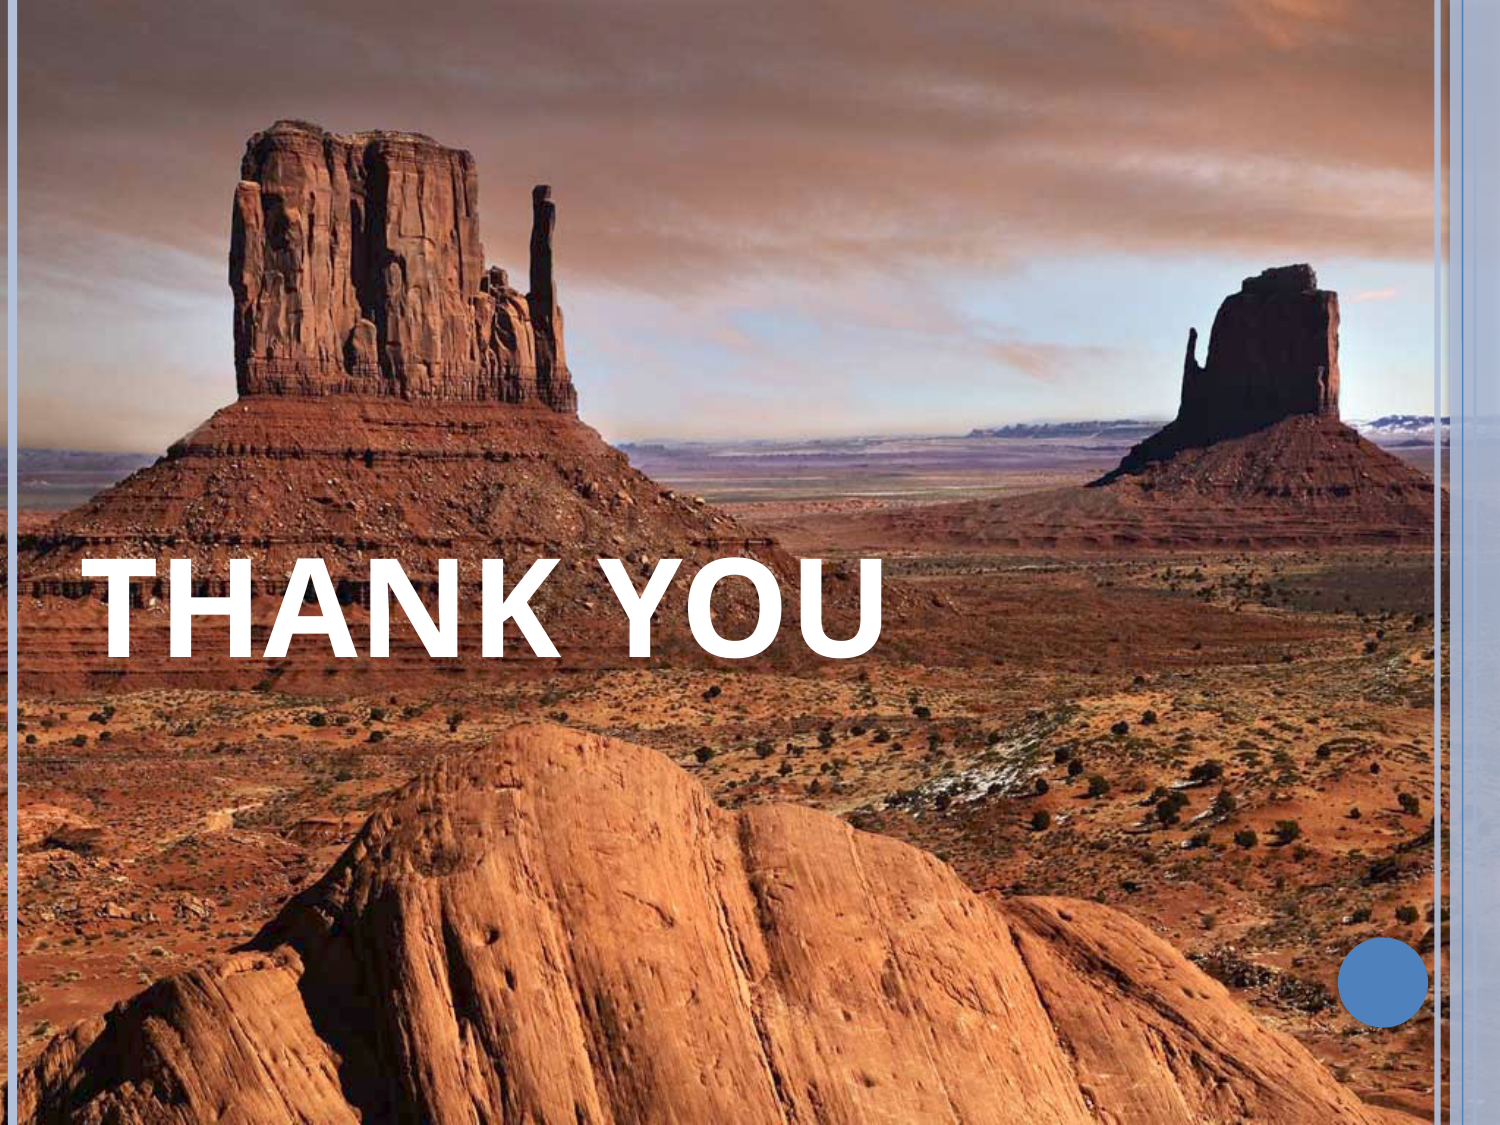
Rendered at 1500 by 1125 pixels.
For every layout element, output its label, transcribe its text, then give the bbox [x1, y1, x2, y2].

picture [1441, 0, 1449, 1125]
picture [18, 0, 1434, 1125]
title THANK YOU [64, 505, 1202, 693]
picture [0, 0, 7, 1125]
